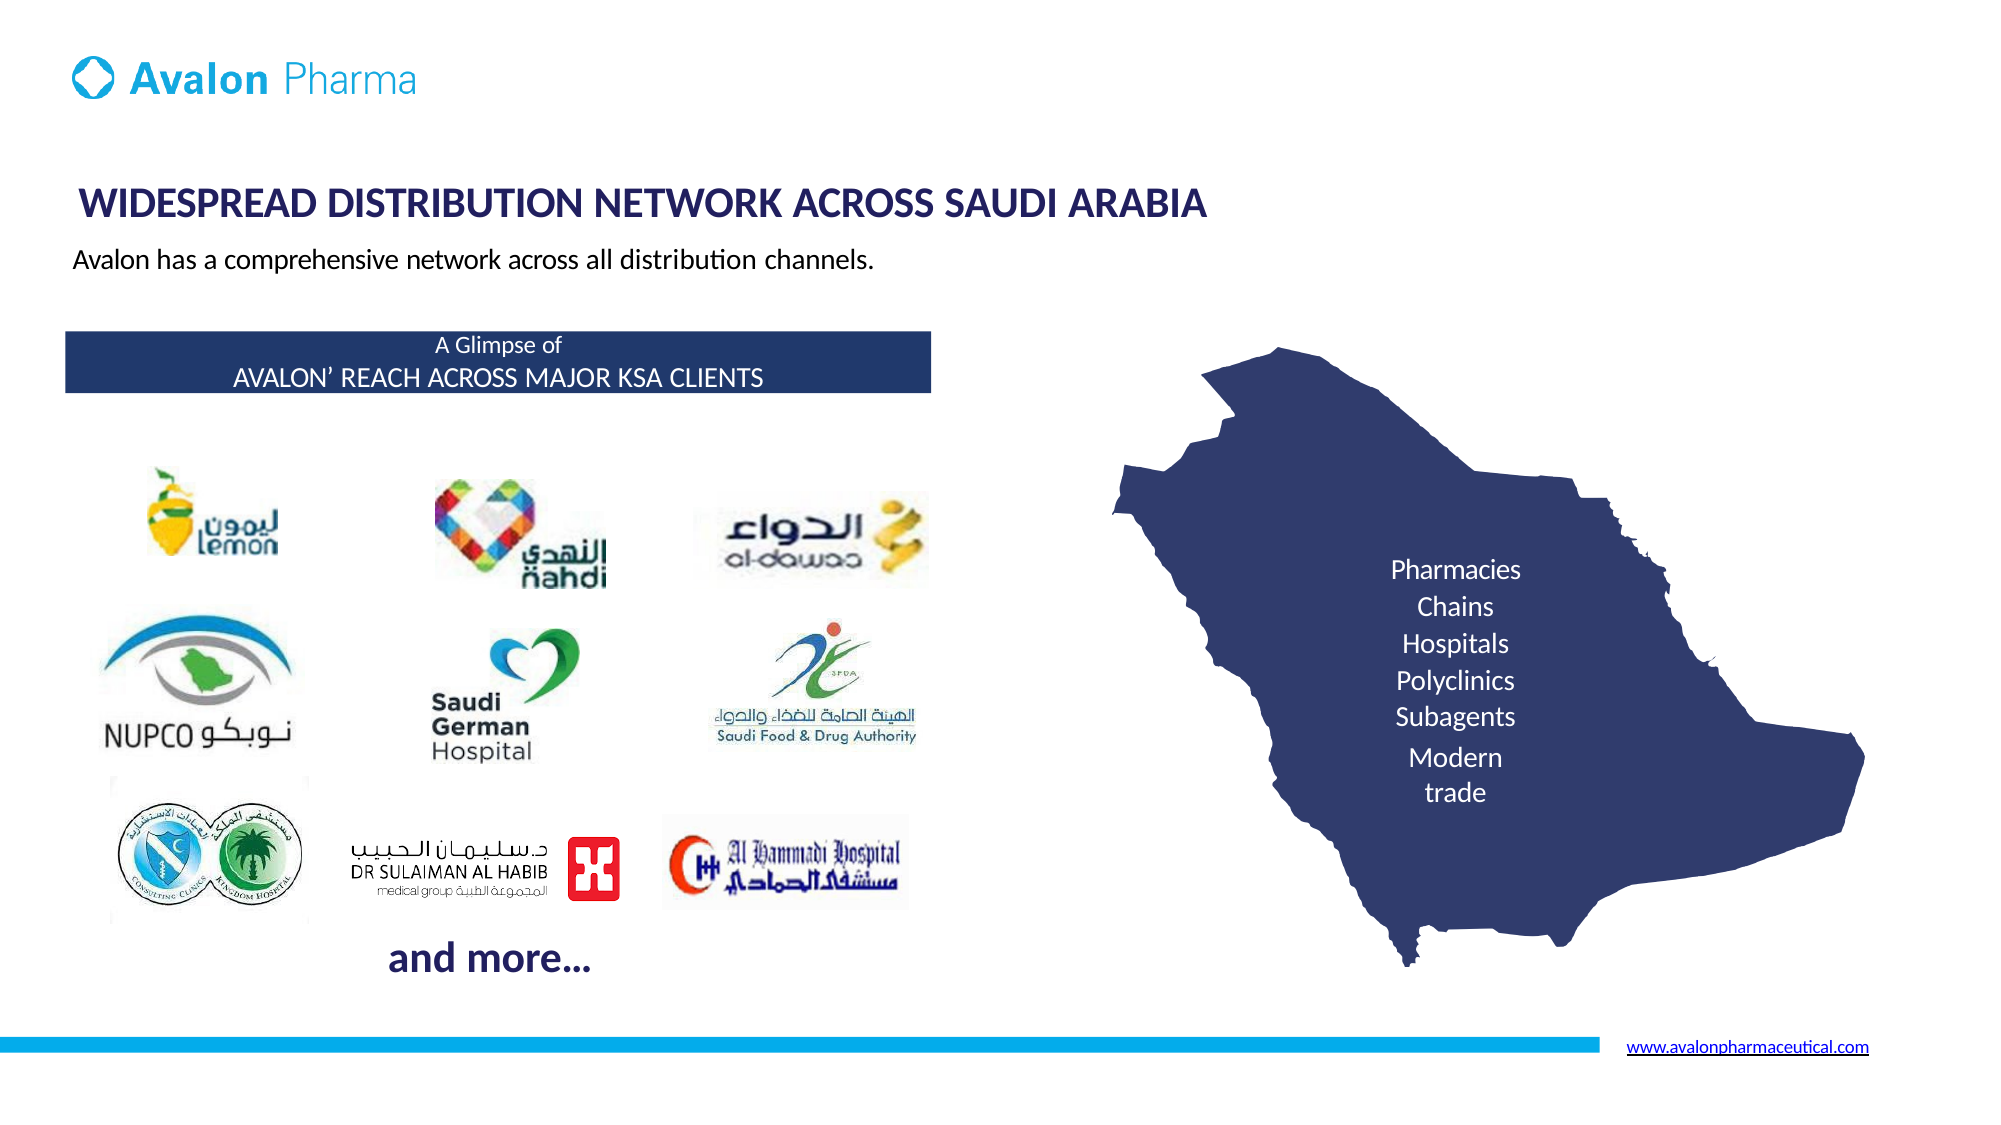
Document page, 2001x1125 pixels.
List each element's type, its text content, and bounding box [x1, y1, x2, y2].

picture [72, 56, 416, 100]
picture [707, 618, 923, 753]
text_box and more… [385, 926, 593, 982]
text_box www.avalonpharmaceutical.com [1624, 1037, 1874, 1057]
picture [147, 466, 279, 556]
text_box Avalon has a comprehensive network across all distribution channels. [70, 237, 878, 275]
picture [351, 835, 620, 902]
picture [90, 603, 305, 757]
picture [431, 627, 580, 765]
picture [1112, 347, 1865, 968]
text_box [0, 1036, 1600, 1053]
picture [110, 776, 309, 924]
text_box A Glimpse of AVALON’ REACH ACROSS MAJOR KSA CLIENTS [65, 331, 932, 394]
picture [435, 478, 606, 589]
title WIDESPREAD DISTRIBUTION NETWORK ACROSS SAUDI ARABIA [60, 92, 1215, 362]
picture [692, 491, 929, 589]
picture [661, 814, 909, 911]
